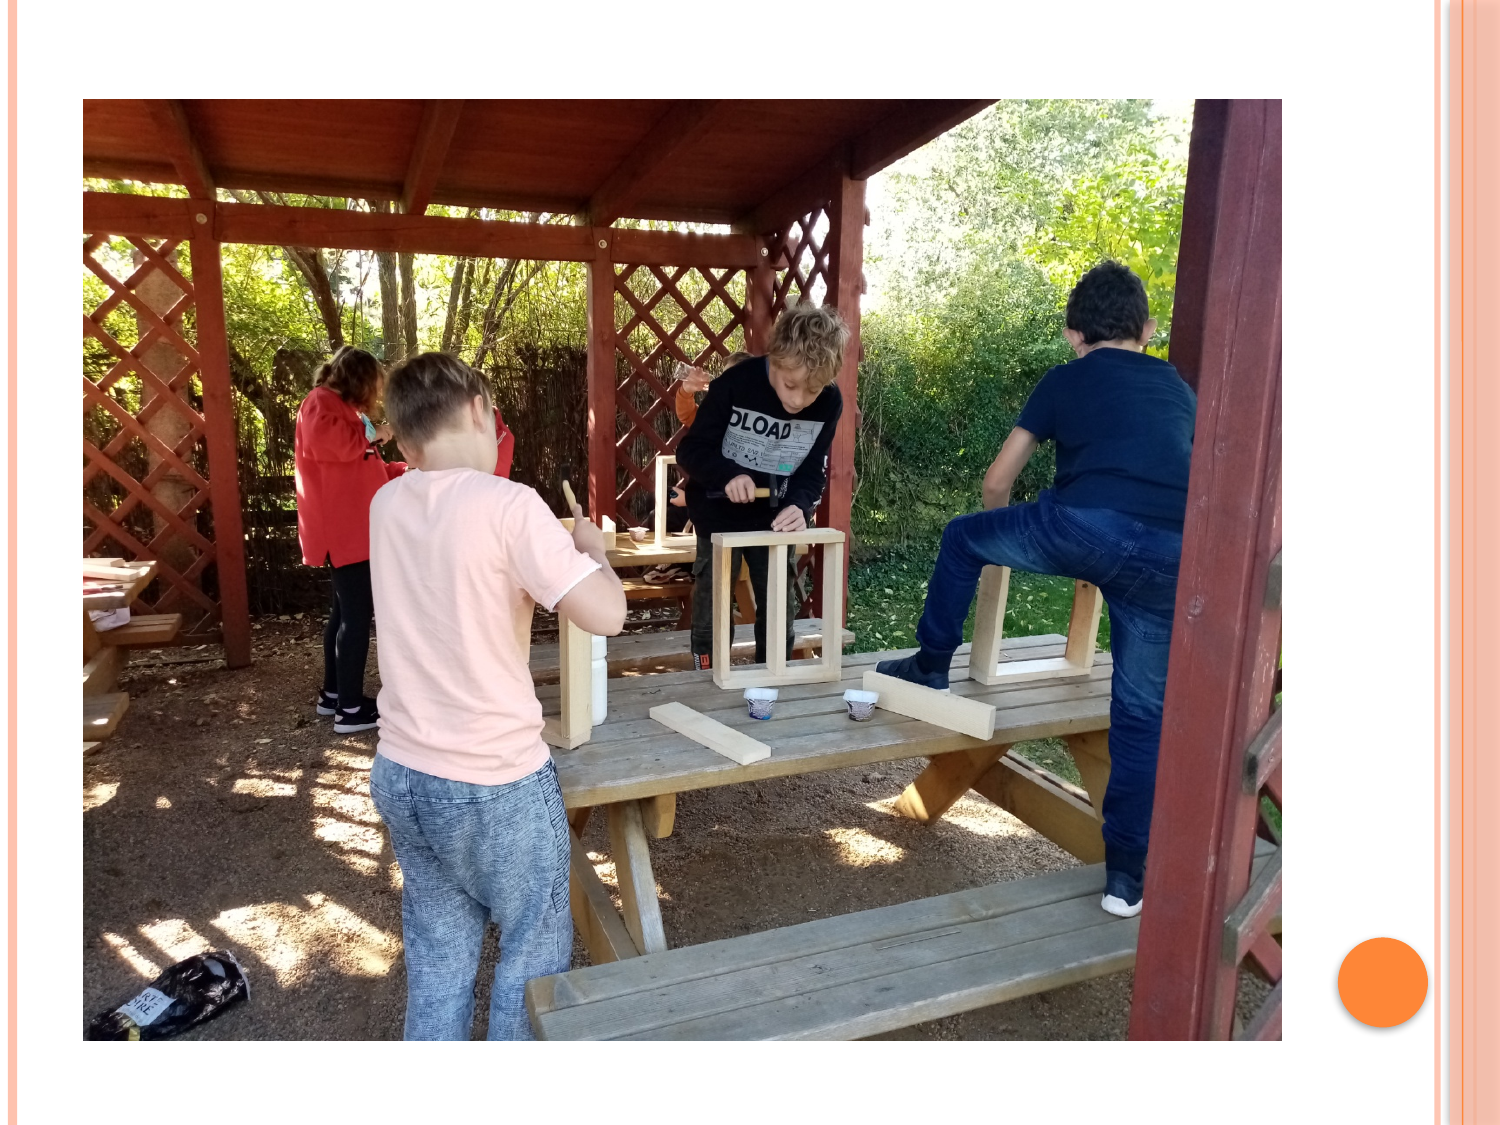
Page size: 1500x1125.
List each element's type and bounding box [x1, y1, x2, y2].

list [82, 99, 1282, 1041]
